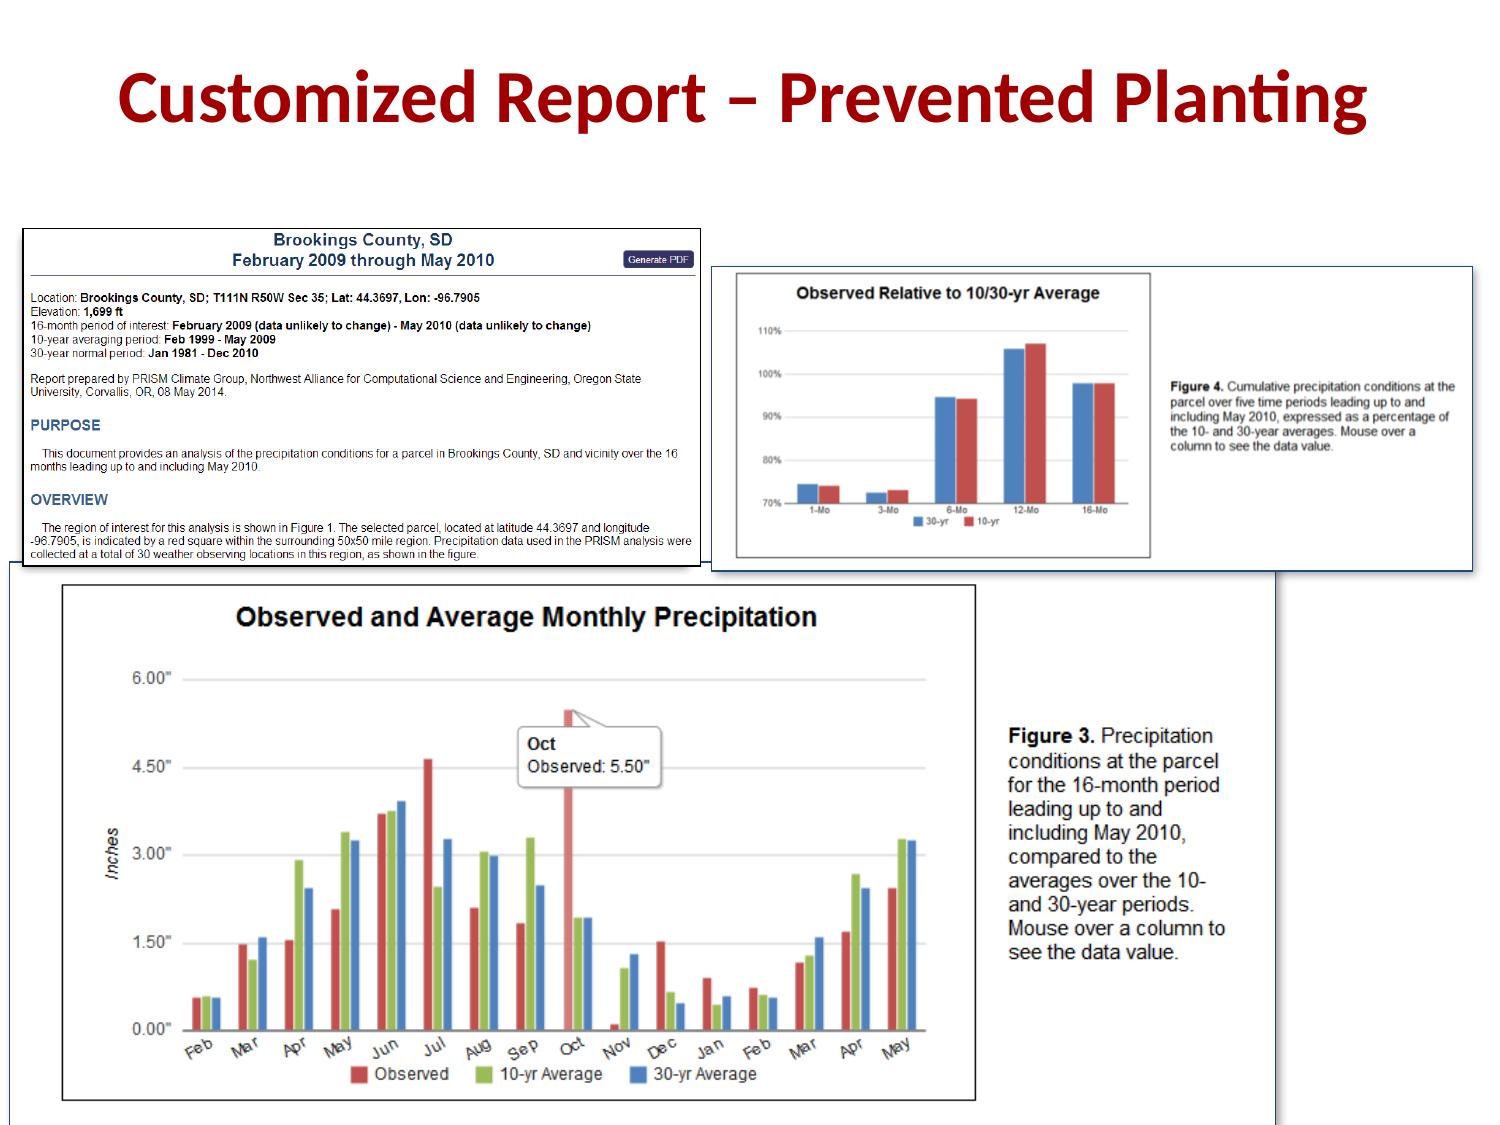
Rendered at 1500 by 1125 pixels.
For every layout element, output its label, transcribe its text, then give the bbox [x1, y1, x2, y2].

title Customized Report – Prevented Planting [37, 20, 1450, 164]
picture [10, 228, 1472, 1125]
